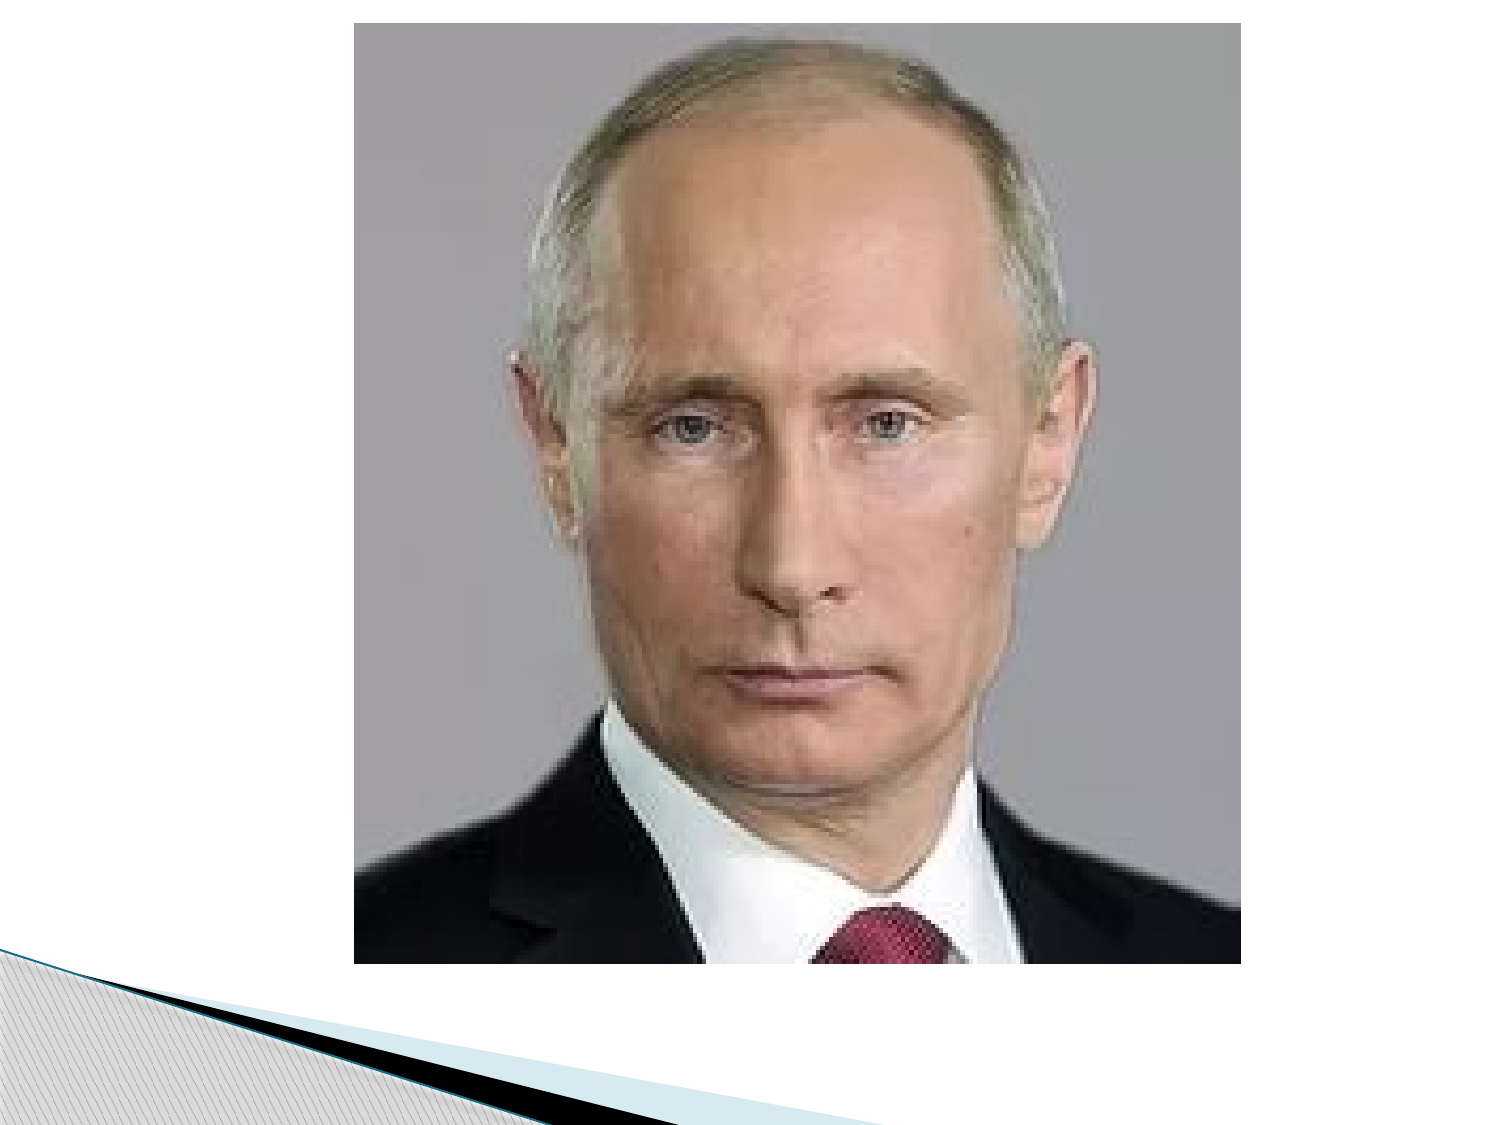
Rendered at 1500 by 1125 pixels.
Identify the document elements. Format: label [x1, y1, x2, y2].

picture [354, 23, 1241, 965]
